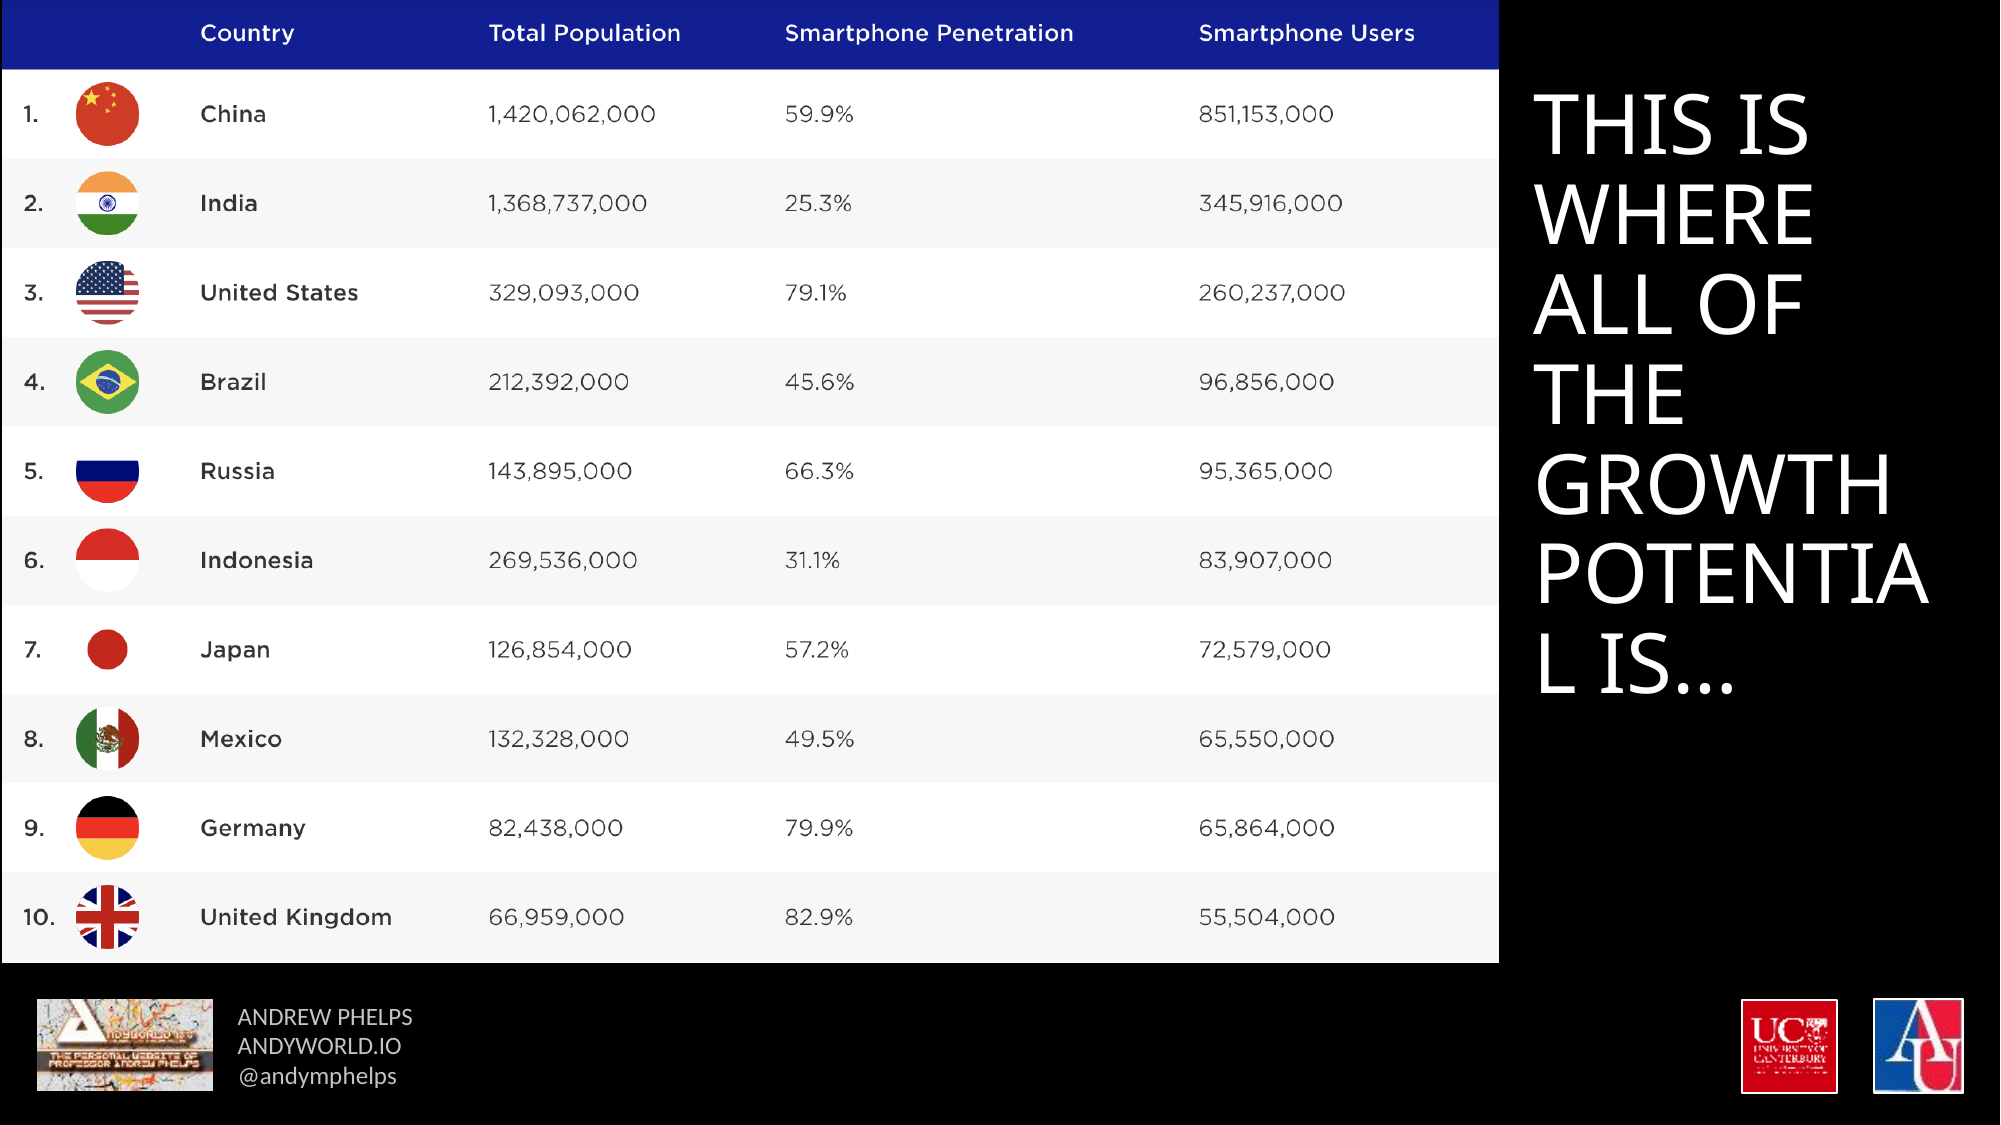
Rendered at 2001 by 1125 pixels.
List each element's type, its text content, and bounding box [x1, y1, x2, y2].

picture [1875, 1000, 1962, 1092]
picture [37, 999, 213, 1091]
picture [1743, 1001, 1836, 1092]
title THIS IS WHERE ALL OF THE GROWTH POTENTIAL IS… [1518, 75, 1982, 288]
picture [2, 0, 1499, 963]
